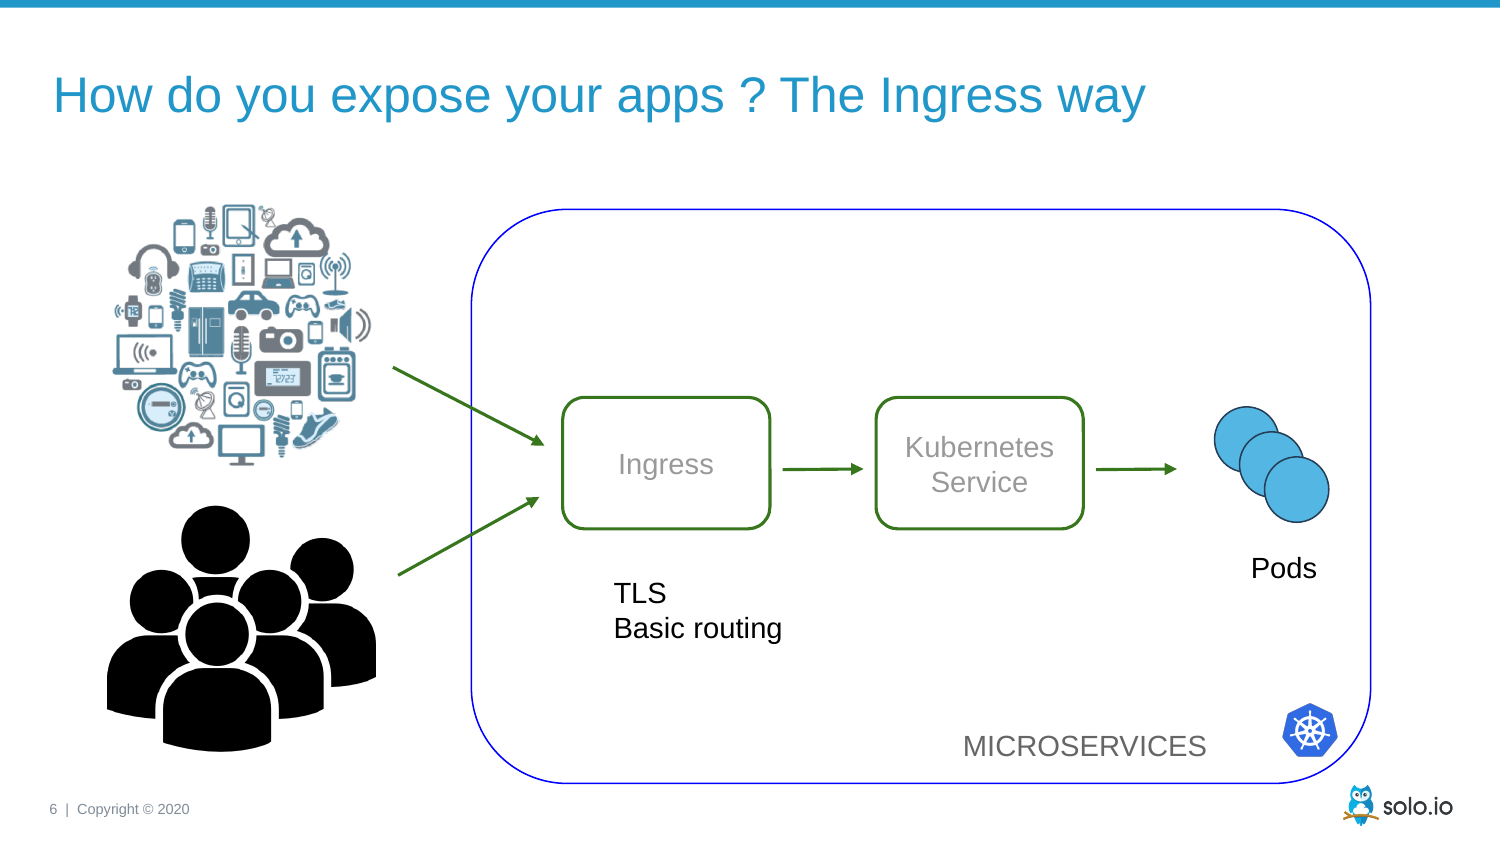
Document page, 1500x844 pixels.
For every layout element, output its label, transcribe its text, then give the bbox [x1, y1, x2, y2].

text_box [392, 367, 545, 446]
text_box Pods [1235, 534, 1342, 612]
text_box [1264, 456, 1329, 523]
picture [106, 494, 376, 764]
text_box MICROSERVICES [942, 712, 1228, 779]
text_box TLS Basic routing [598, 559, 822, 747]
picture [1338, 783, 1456, 827]
text_box [471, 209, 1371, 784]
text_box Ingress [562, 397, 770, 529]
text_box [1214, 406, 1278, 472]
text_box Kubernetes Service [876, 397, 1084, 529]
text_box [1239, 431, 1303, 497]
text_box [397, 496, 540, 576]
picture [106, 200, 376, 470]
title How do you expose your apps ? The Ingress way [44, 44, 1457, 149]
picture [1281, 702, 1339, 759]
